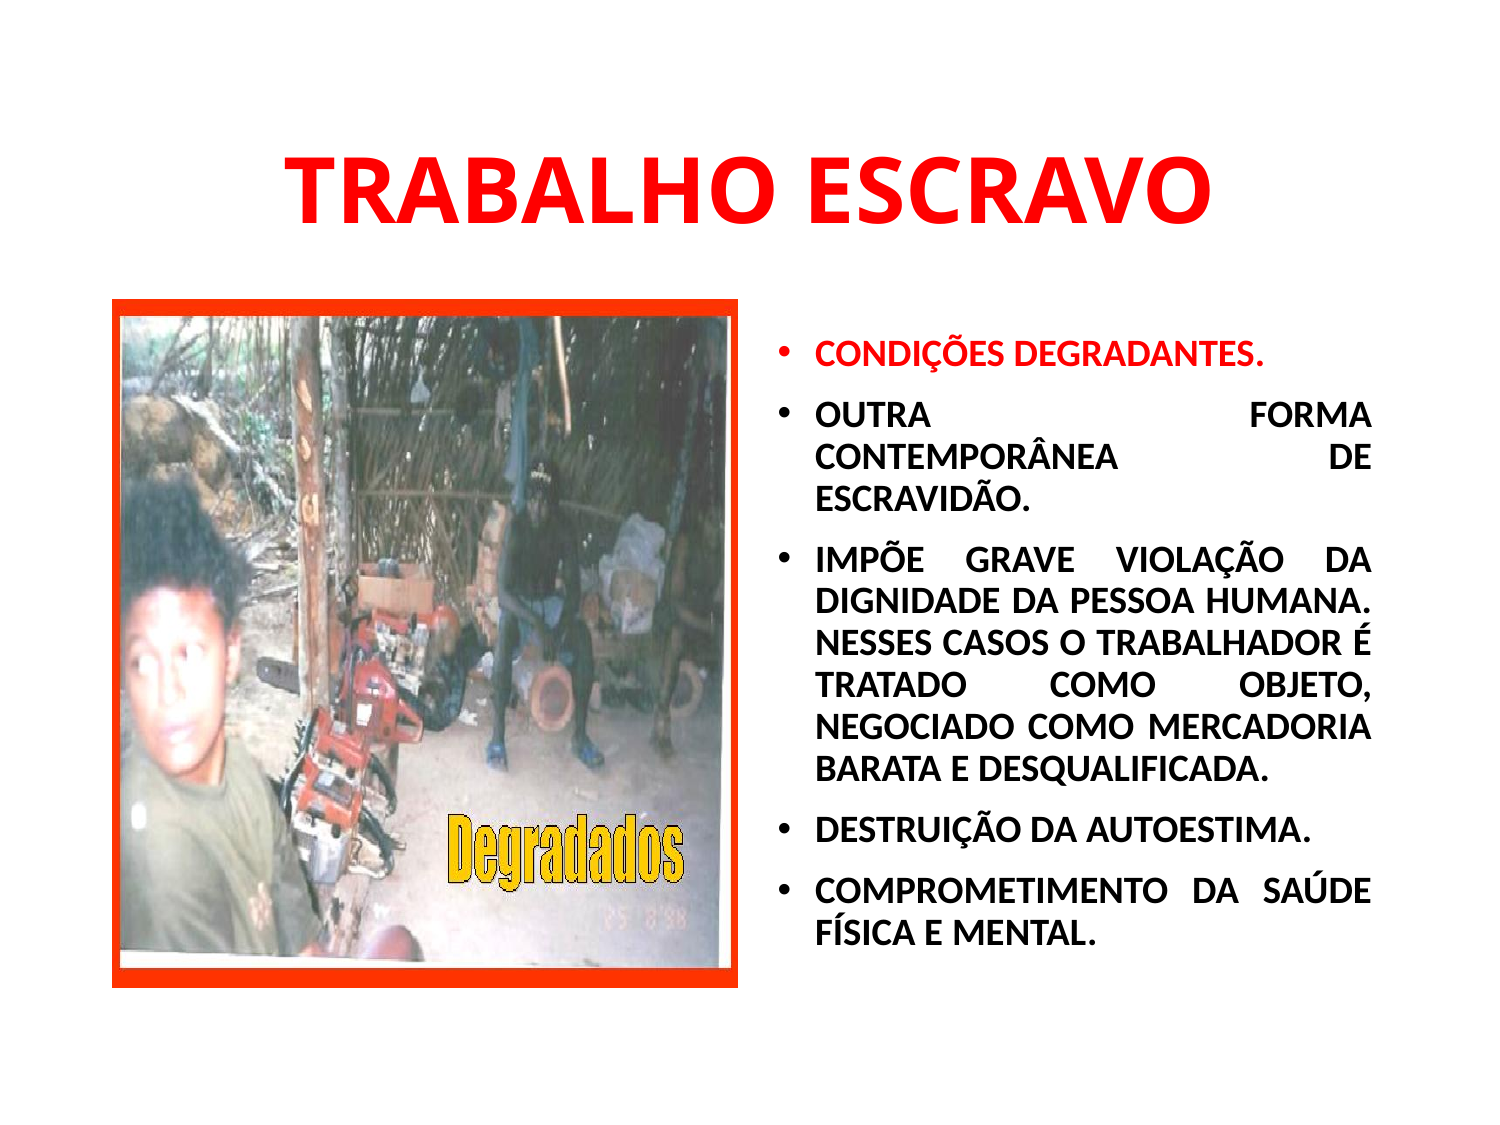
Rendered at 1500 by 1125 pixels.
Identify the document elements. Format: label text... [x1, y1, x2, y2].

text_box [112, 299, 738, 988]
list CONDIÇÕES DEGRADANTES. OUTRA FORMA CONTEMPORÂNEA DE ESCRAVIDÃO. IMPÕE GRAVE VIOLAÇÃO DA DIGNIDADE DA PESSOA HUMANA. NESSES CASOS O TRABALHADOR É TRATADO COMO OBJETO, NEGOCIADO COMO MERCADORIA BARATA E DESQUALIFICADA. DESTRUIÇÃO DA AUTOESTIMA. COMPROMETIMENTO DA SAÚDE FÍSICA E MENTAL. [762, 324, 1388, 1000]
title TRABALHO ESCRAVO [112, 99, 1388, 288]
